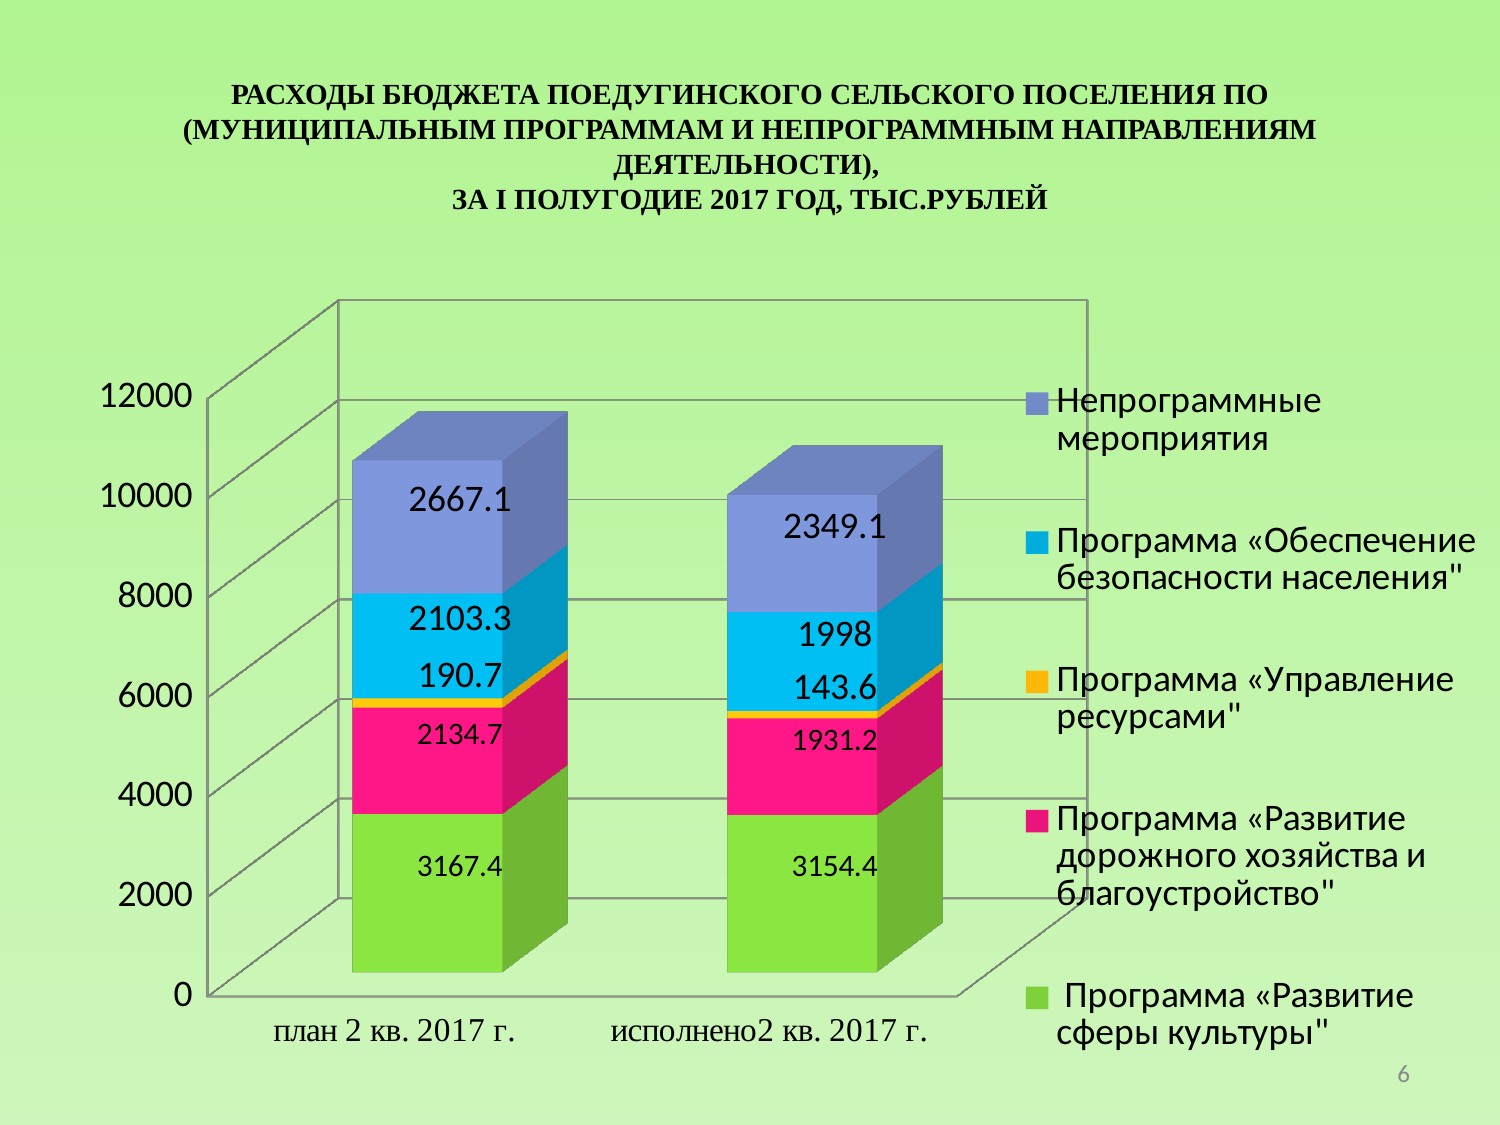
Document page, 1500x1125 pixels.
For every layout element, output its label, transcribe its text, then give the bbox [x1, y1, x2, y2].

chart [74, 262, 1500, 1125]
title Расходы бюджета Поедугинского сельского поселения по (муниципальным программам и непрограммным направлениям деятельности), за I полугодие 2017 год, тыс.рублей [74, 44, 1426, 106]
